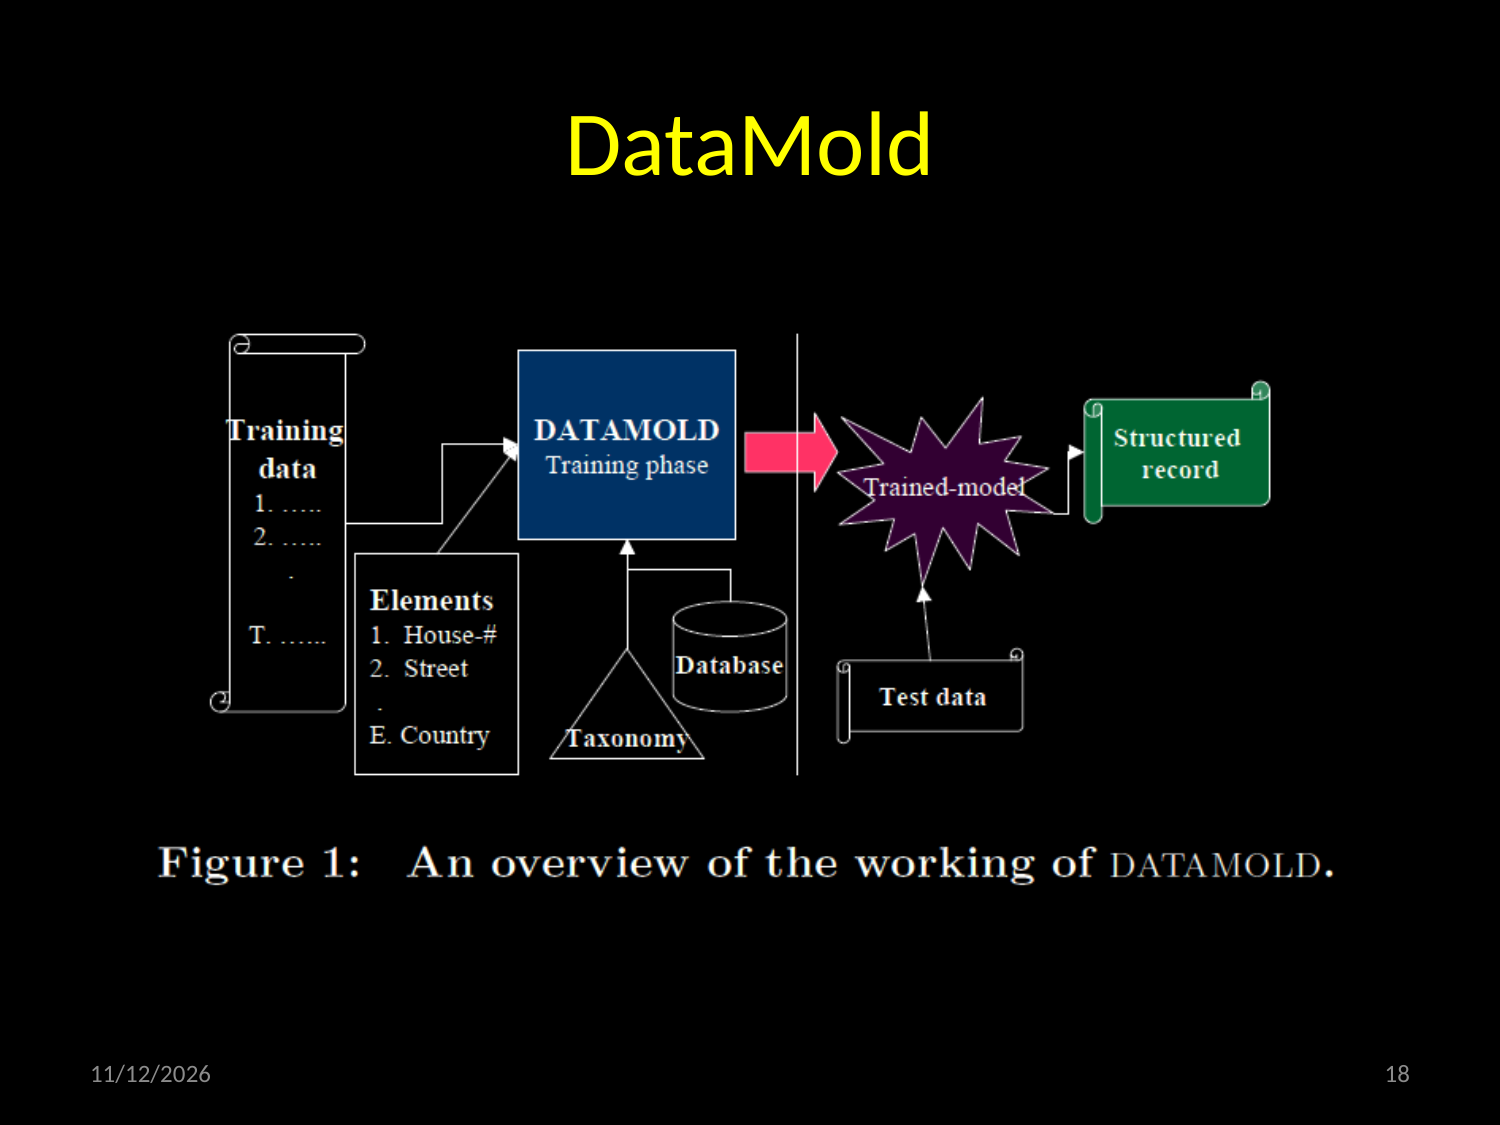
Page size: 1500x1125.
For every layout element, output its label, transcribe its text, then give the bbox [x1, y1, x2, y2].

slide_number 18 [1074, 1042, 1425, 1103]
picture [131, 299, 1369, 917]
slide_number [75, 1042, 425, 1103]
title DataMold [75, 45, 1425, 233]
